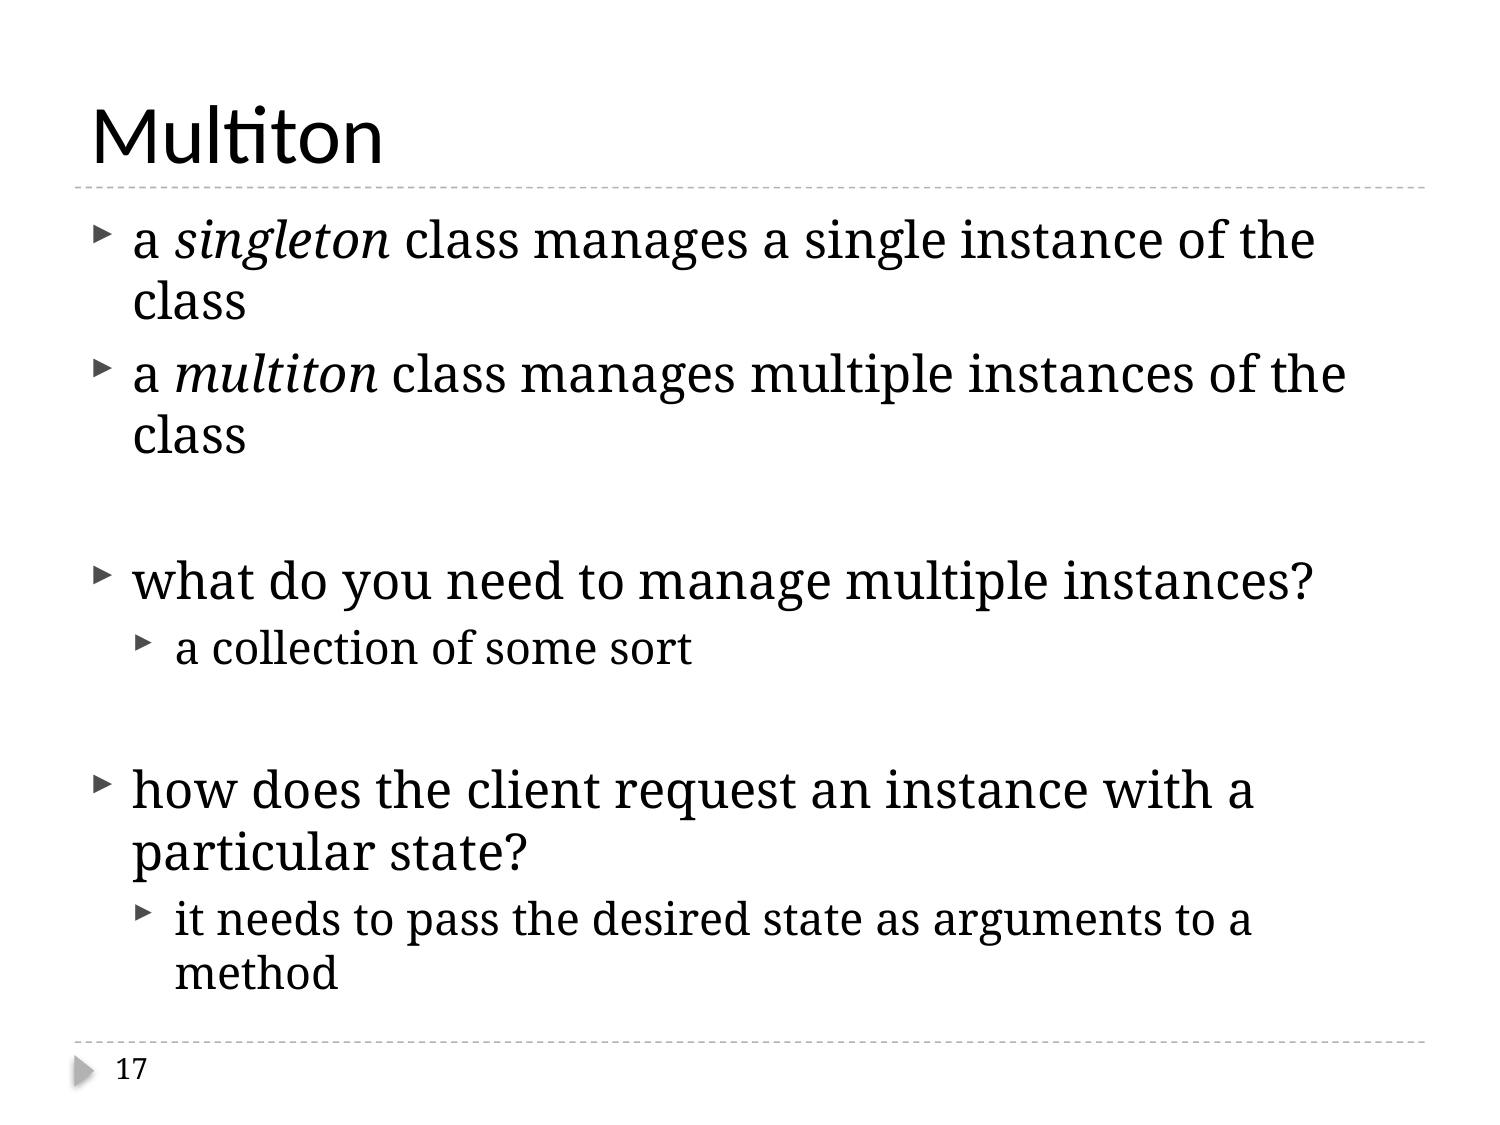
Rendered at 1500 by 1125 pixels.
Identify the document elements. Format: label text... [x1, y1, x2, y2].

slide_number 17 [100, 1042, 426, 1103]
list a singleton class manages a single instance of the class a multiton class manages multiple instances of the class what do you need to manage multiple instances? a collection of some sort how does the client request an instance with a particular state? it needs to pass the desired state as arguments to a method [74, 199, 1426, 1011]
title Multiton [74, 24, 1426, 188]
